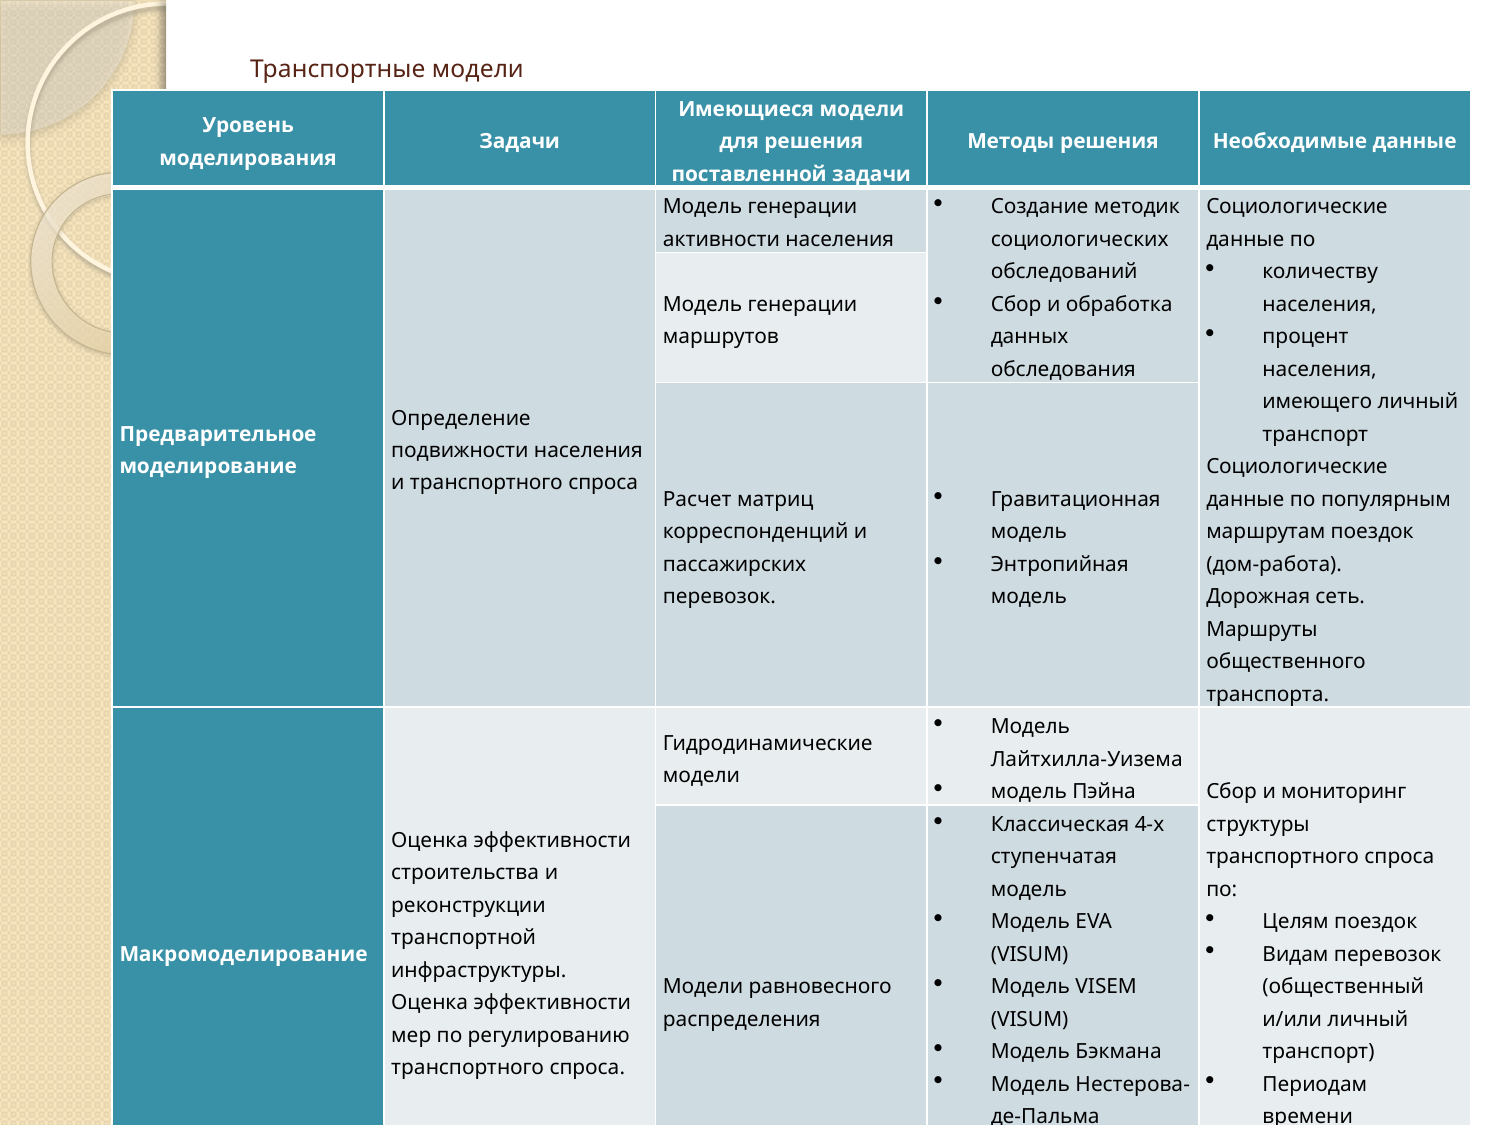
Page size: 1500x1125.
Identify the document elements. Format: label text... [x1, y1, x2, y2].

table_cell Макромоделирование [113, 708, 383, 1125]
title Транспортные модели [235, 45, 1466, 89]
table_cell Классическая 4-х ступенчатая модель Модель EVA (VISUM) Модель VISEM (VISUM) Модель Бэкмана Модель Нестерова-де-Пальма Стохастические модели [928, 806, 1198, 1125]
table_cell Модель Лайтхилла-Уизема модель Пэйна [928, 708, 1198, 804]
table_cell Гравитационная модель Энтропийная модель [928, 383, 1198, 706]
table_cell Создание методик социологических обследований Сбор и обработка данных обследования [928, 190, 1198, 382]
table_header Необходимые данные [1200, 91, 1470, 185]
table_cell Социологические данные по количеству населения, процент населения, имеющего личный транспорт Социологические данные по популярным маршрутам поездок (дом-работа). Дорожная сеть. Маршруты общественного транспорта. [1200, 190, 1470, 706]
table_cell Модель генерации маршрутов [656, 253, 926, 382]
table_cell Определение подвижности населения и транспортного спроса [385, 190, 655, 706]
table_header Имеющиеся модели для решения поставленной задачи [656, 91, 926, 185]
table_cell Расчет матриц корреспонденций и пассажирских перевозок. [656, 383, 926, 706]
table_cell Оценка эффективности строительства и реконструкции транспортной инфраструктуры. Оценка эффективности мер по регулированию транспортного спроса. [385, 708, 655, 1125]
table_cell Сбор и мониторинг структуры транспортного спроса по: Целям поездок Видам перевозок (общественный и/или личный транспорт) Периодам времени [1200, 708, 1470, 1125]
table_header Уровень моделирования [113, 91, 383, 185]
table_header Задачи [385, 91, 655, 185]
table_cell Предварительное моделирование [113, 190, 383, 706]
table_cell Модели равновесного распределения [656, 806, 926, 1125]
table_cell Гидродинамические модели [656, 708, 926, 804]
table_cell Модель генерации активности населения [656, 190, 926, 252]
table_header Методы решения [928, 91, 1198, 185]
